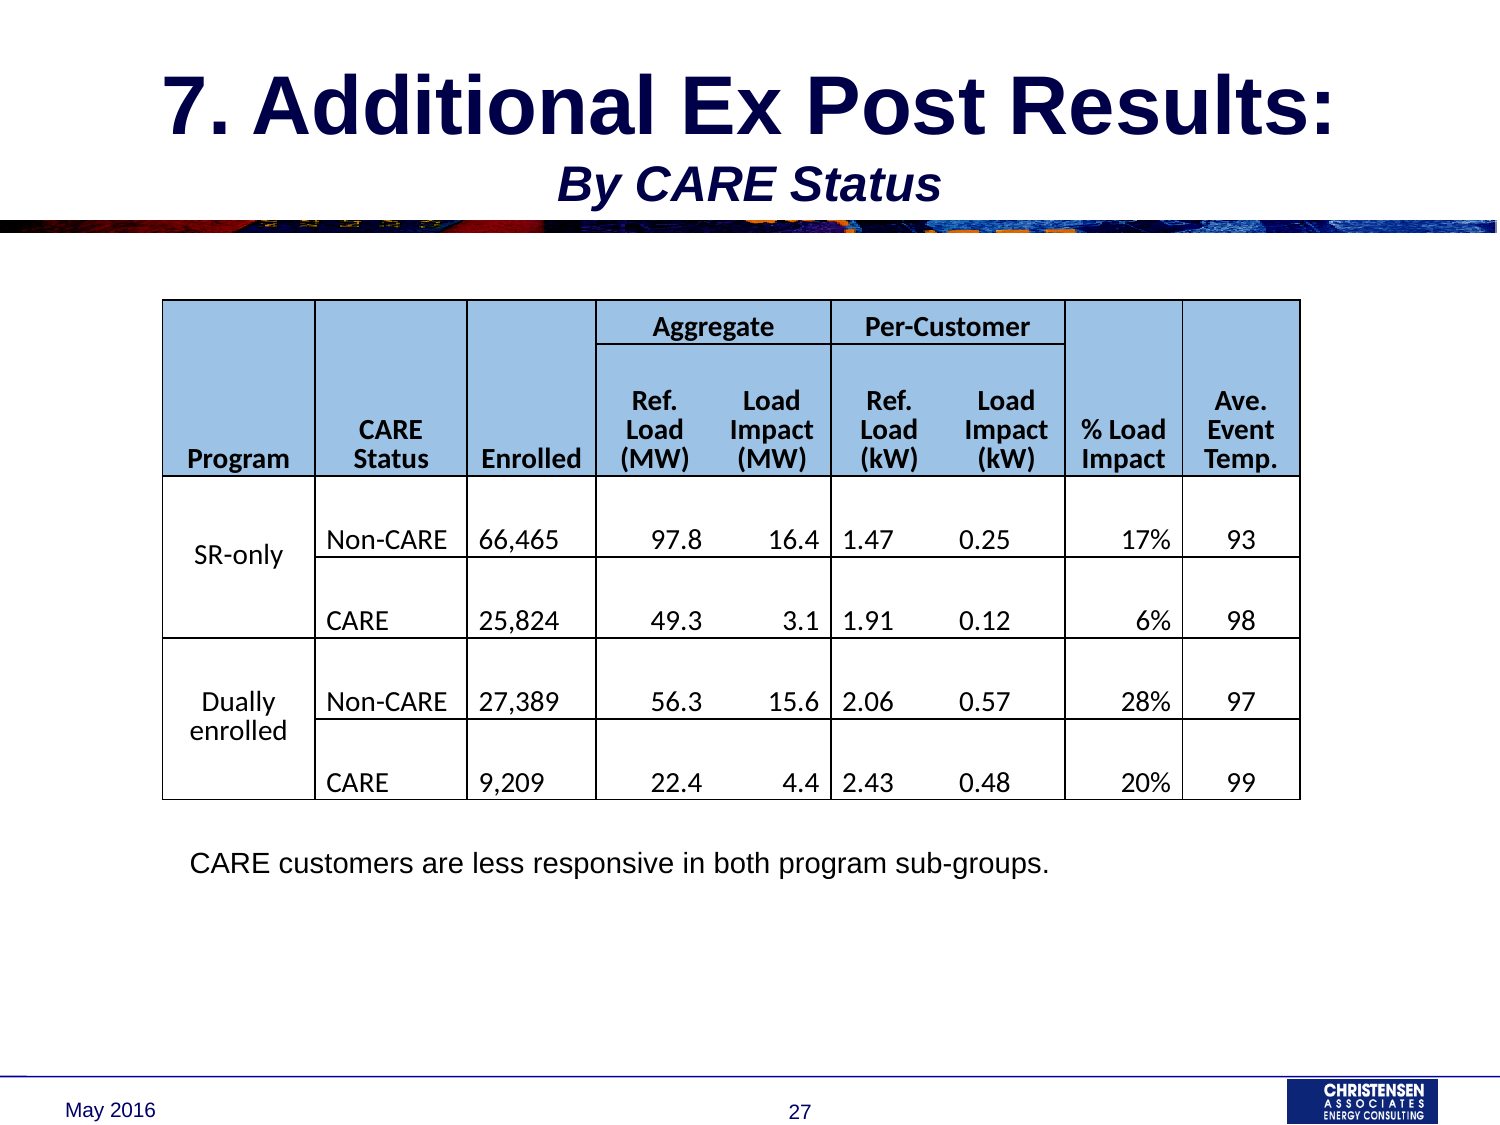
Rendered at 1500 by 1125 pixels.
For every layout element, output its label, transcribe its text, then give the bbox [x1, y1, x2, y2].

table_cell Non-CARE [316, 477, 466, 556]
table_cell 1.91 [832, 558, 948, 637]
table_cell 0.12 [948, 558, 1064, 637]
table_cell CARE [316, 558, 466, 637]
table_cell 1.47 [832, 477, 948, 556]
table_cell Ref. Load (kW) [832, 345, 948, 475]
table_header [163, 301, 314, 344]
table_cell 97.8 [597, 477, 714, 556]
table_cell 0.25 [948, 477, 1064, 556]
table_cell CARE Status [316, 344, 466, 475]
table_cell 6% [1066, 558, 1182, 637]
table_header Per-Customer [832, 301, 1064, 343]
table_cell CARE [316, 720, 466, 799]
table_cell 22.4 [597, 720, 714, 799]
table_header [468, 301, 595, 344]
table_header [316, 301, 466, 344]
table_cell 17% [1066, 477, 1182, 556]
table_cell 3.1 [714, 558, 830, 637]
table_cell Load Impact (kW) [948, 345, 1064, 475]
table_cell 28% [1066, 639, 1182, 718]
table_header Aggregate [597, 301, 830, 343]
table_cell 15.6 [714, 639, 830, 718]
table_cell Program [163, 344, 314, 475]
table_cell % Load Impact [1066, 344, 1182, 475]
table_cell 49.3 [597, 558, 714, 637]
table_cell Enrolled [468, 344, 595, 475]
table_cell 2.43 [832, 720, 948, 799]
table_header [1183, 301, 1299, 344]
picture [1287, 1079, 1438, 1124]
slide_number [50, 1051, 400, 1125]
table_cell 98 [1183, 558, 1299, 637]
table_cell 93 [1183, 477, 1299, 556]
table_cell 25,824 [468, 558, 595, 637]
slide_number 27 [624, 1053, 975, 1125]
table_cell 27,389 [468, 639, 595, 718]
table_cell 99 [1183, 720, 1299, 799]
table_cell 2.06 [832, 639, 948, 718]
table_cell 0.57 [948, 639, 1064, 718]
title 7. Additional Ex Post Results: By CARE Status [75, 37, 1425, 225]
table_cell 9,209 [468, 720, 595, 799]
table_cell SR-only [163, 477, 314, 637]
table_cell Ave. Event Temp. [1183, 344, 1299, 475]
table_header [1066, 301, 1182, 344]
table_cell Non-CARE [316, 639, 466, 718]
table_cell Dually enrolled [163, 639, 314, 799]
table_cell 66,465 [468, 477, 595, 556]
table_cell 16.4 [714, 477, 830, 556]
table_cell Load Impact (MW) [714, 345, 830, 475]
picture [0, 220, 1500, 233]
table_cell 97 [1183, 639, 1299, 718]
table_cell 20% [1066, 720, 1182, 799]
table_cell Ref. Load (MW) [597, 345, 714, 475]
table_cell 56.3 [597, 639, 714, 718]
table_cell 0.48 [948, 720, 1064, 799]
table_cell 4.4 [714, 720, 830, 799]
text_box CARE customers are less responsive in both program sub-groups. [174, 837, 1288, 888]
